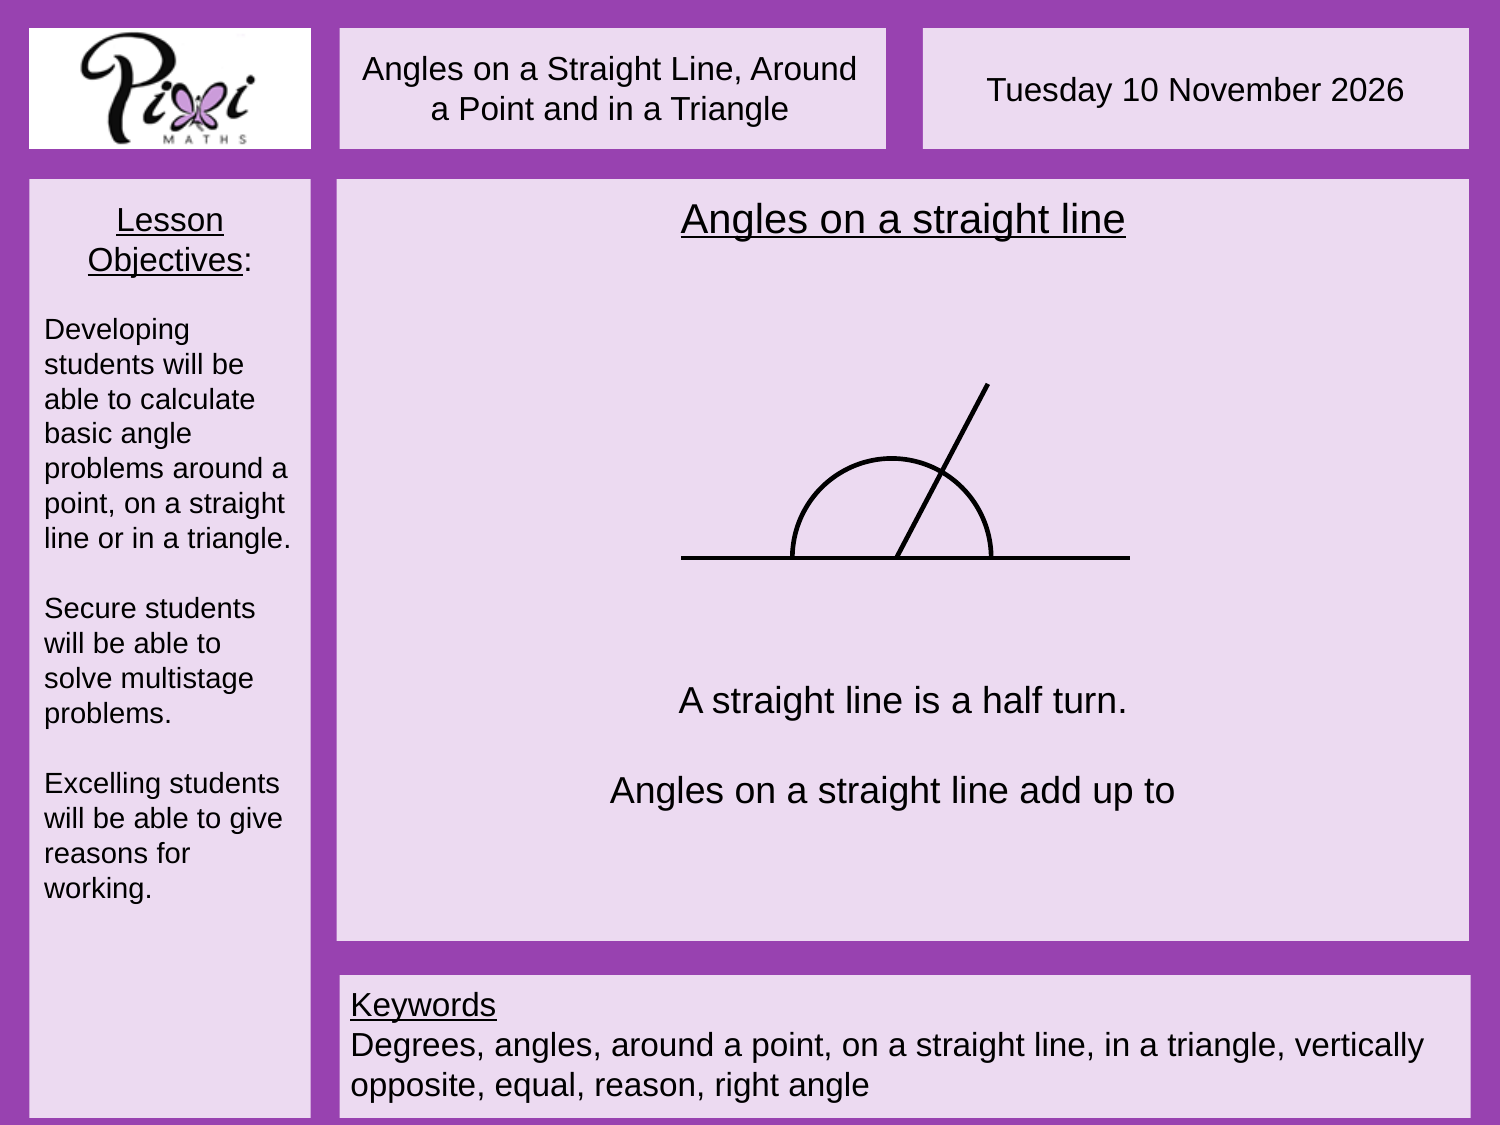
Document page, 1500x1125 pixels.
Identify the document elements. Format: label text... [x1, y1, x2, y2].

text_box [941, 383, 989, 471]
picture [0, 0, 1500, 1125]
text_box [791, 457, 992, 557]
text_box Angles on a straight line [348, 184, 1459, 250]
